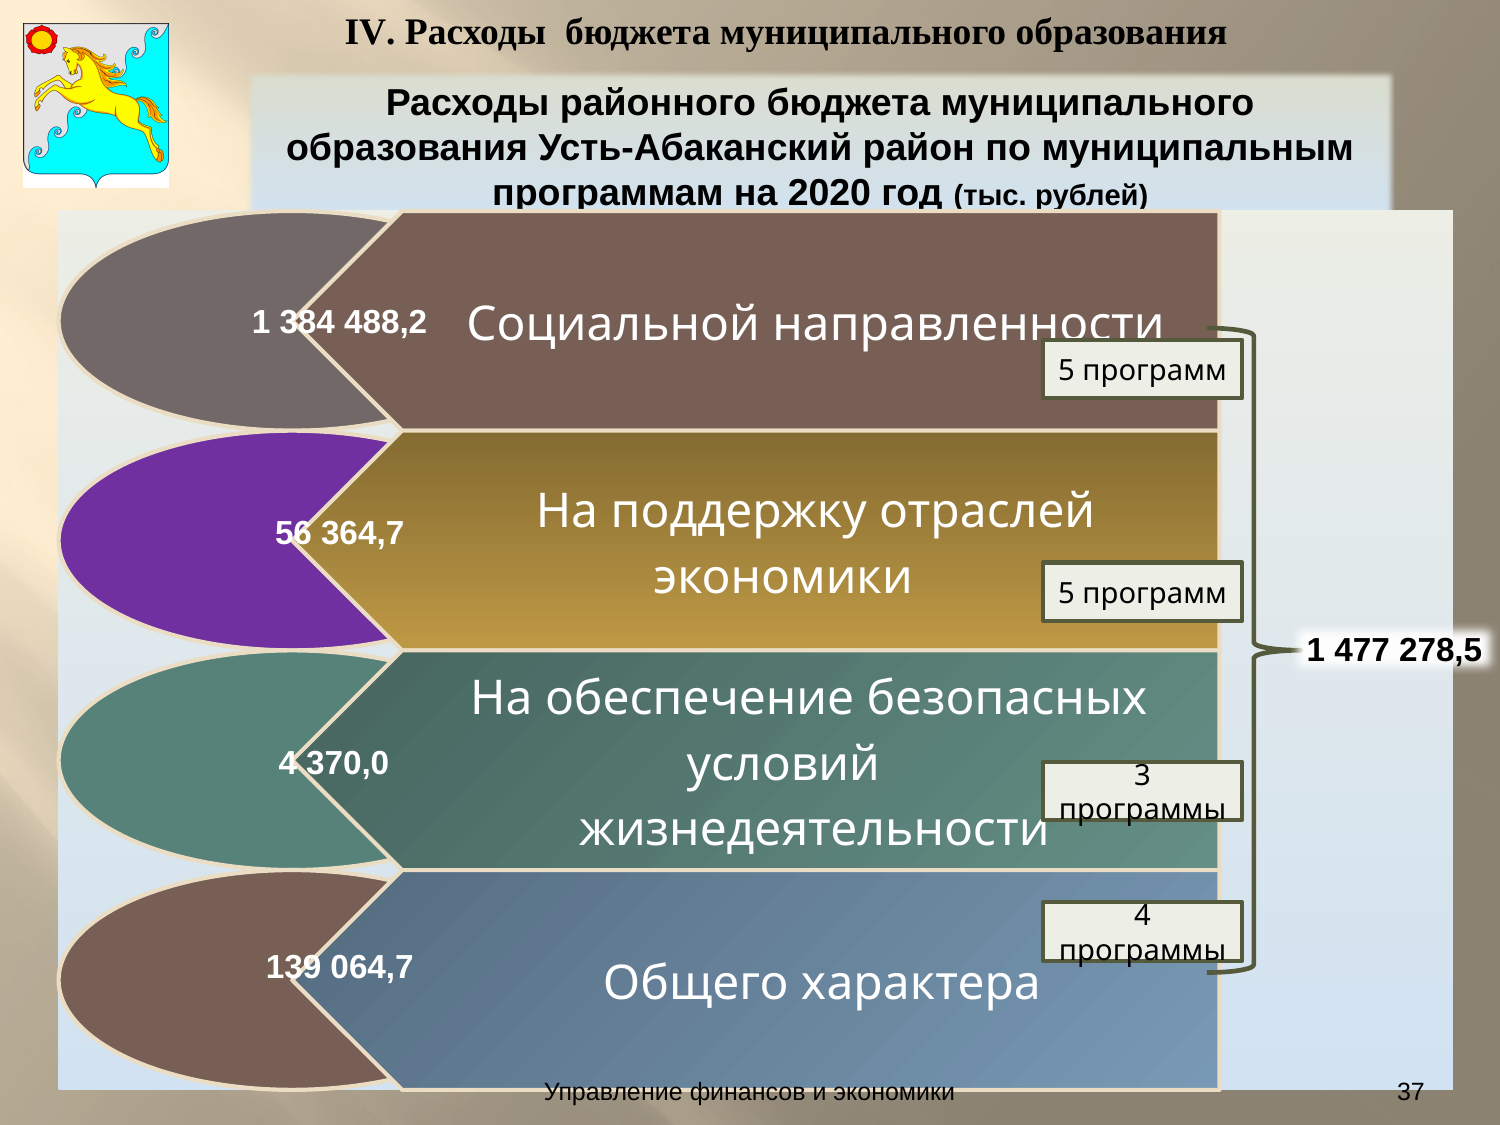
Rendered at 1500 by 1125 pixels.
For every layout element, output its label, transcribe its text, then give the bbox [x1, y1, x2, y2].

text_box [58, 210, 1454, 1091]
picture [23, 23, 169, 188]
text_box IV. Расходы бюджета муниципального образования [222, 0, 1360, 60]
text_box Расходы районного бюджета муниципального образования Усть-Абаканский район по муниципальным программам на 2020 год (тыс. рублей) [254, 79, 1387, 210]
